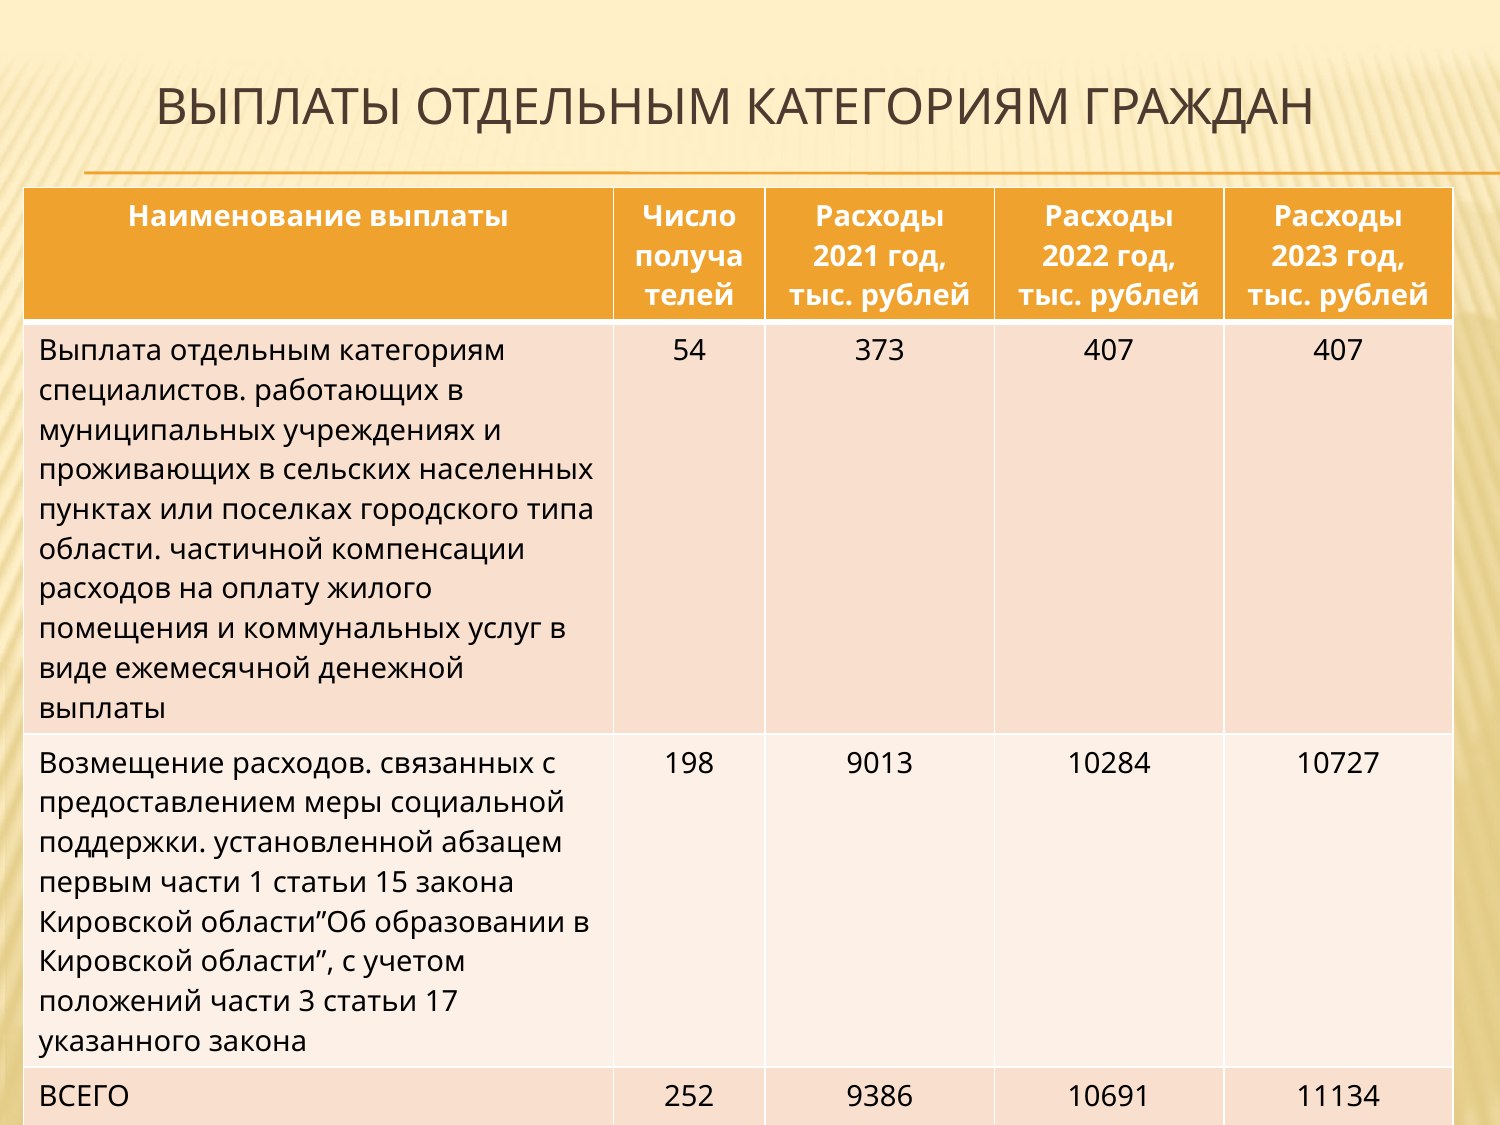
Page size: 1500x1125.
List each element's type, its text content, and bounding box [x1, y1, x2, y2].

title Выплаты отдельным категориям граждан [46, 45, 1425, 164]
table_cell 10727 [1225, 735, 1452, 1066]
table_header Расходы 2022 год, тыс. рублей [995, 188, 1223, 319]
table_cell 54 [614, 325, 764, 733]
table_header Наименование выплаты [24, 188, 613, 319]
table_header Расходы 2021 год, тыс. рублей [766, 188, 994, 319]
table_cell 252 [614, 1068, 764, 1125]
table_cell 407 [1225, 325, 1452, 733]
table_cell 10284 [995, 735, 1223, 1066]
table_cell ВСЕГО [24, 1068, 613, 1125]
table_cell 10691 [995, 1068, 1223, 1125]
table_header Расходы 2023 год, тыс. рублей [1225, 188, 1452, 319]
table_cell 11134 [1225, 1068, 1452, 1125]
table_cell 407 [995, 325, 1223, 733]
table_cell 198 [614, 735, 764, 1066]
table_header Число получателей [614, 188, 764, 319]
table_cell 9386 [766, 1068, 994, 1125]
table_cell 9013 [766, 735, 994, 1066]
table_cell Выплата отдельным категориям специалистов. работающих в муниципальных учреждениях и проживающих в сельских населенных пунктах или поселках городского типа области. частичной компенсации расходов на оплату жилого помещения и коммунальных услуг в виде ежемесячной денежной выплаты [24, 325, 613, 733]
table_cell Возмещение расходов. связанных с предоставлением меры социальной поддержки. установленной абзацем первым части 1 статьи 15 закона Кировской области”Об образовании в Кировской области”, с учетом положений части 3 статьи 17 указанного закона [24, 735, 613, 1066]
table_cell 373 [766, 325, 994, 733]
